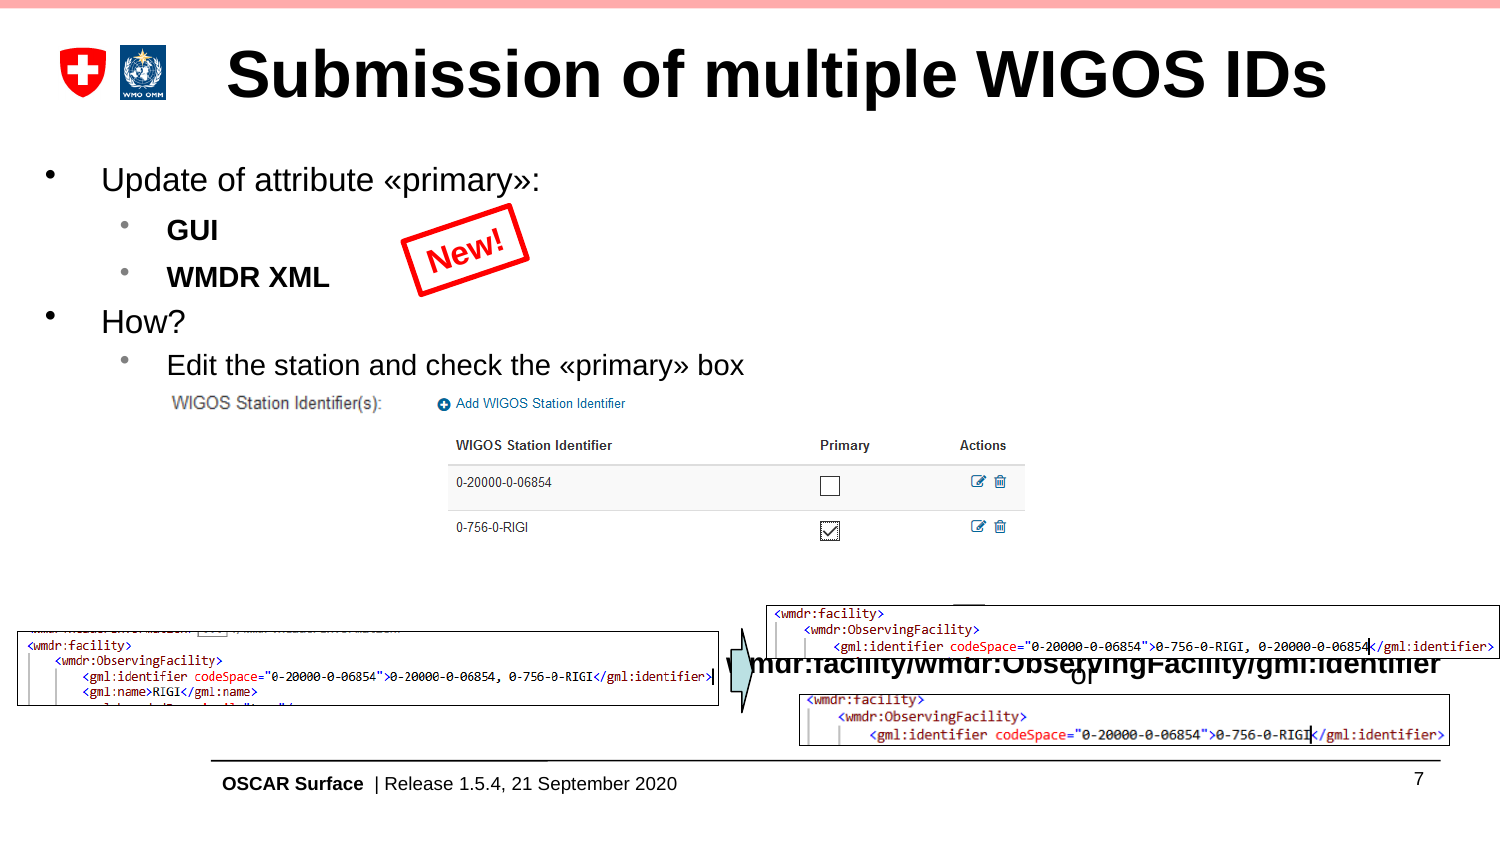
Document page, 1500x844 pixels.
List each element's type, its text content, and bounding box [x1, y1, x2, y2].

picture [16, 631, 720, 706]
text_box [731, 628, 753, 713]
list Update of attribute «primary»: GUI WMDR XML How? Edit the station and check the «primary» box Place «primary» ID as first in the list under wmdr:facility/wmdr:ObservingFacility/gml:identifier [29, 151, 1483, 754]
picture [799, 693, 1450, 746]
picture [154, 384, 393, 473]
picture [431, 390, 1032, 555]
title Submission of multiple WIGOS IDs [211, 23, 1458, 114]
picture [120, 45, 166, 100]
text_box or [1055, 668, 1112, 692]
picture [765, 604, 1500, 659]
text_box New! [403, 205, 528, 295]
